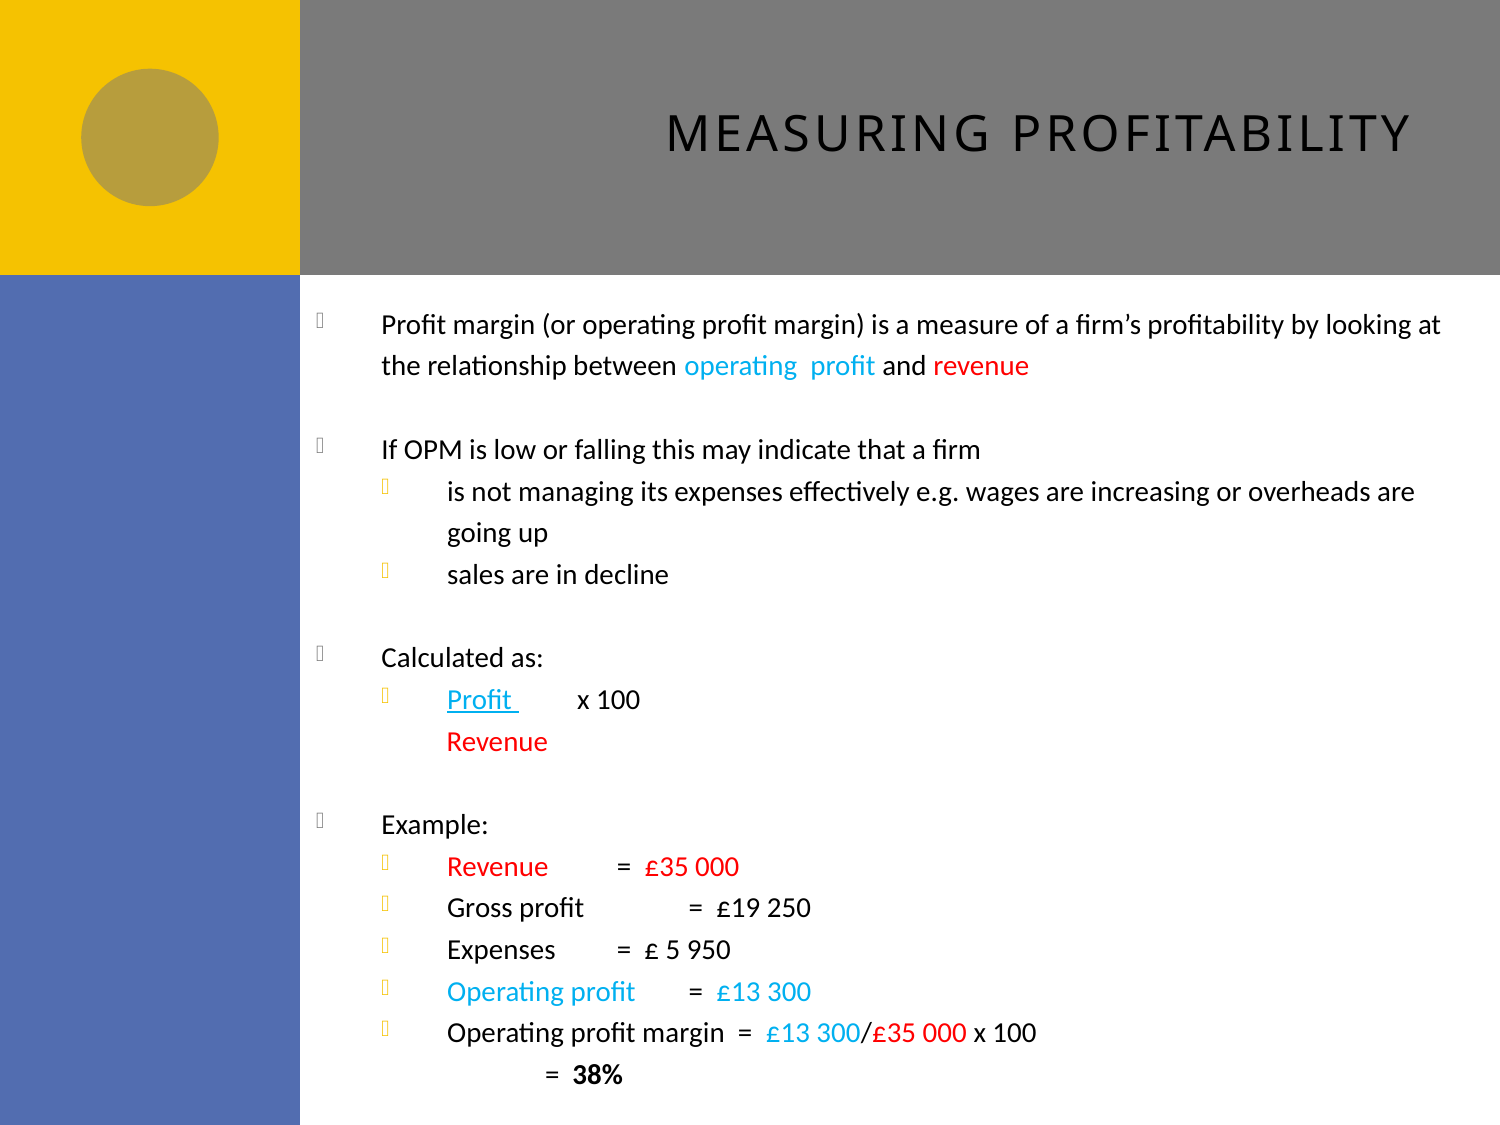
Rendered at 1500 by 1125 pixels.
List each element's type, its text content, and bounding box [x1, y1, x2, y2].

list Profit margin (or operating profit margin) is a measure of a firm’s profitability by looking at the relationship between operating profit and revenue If OPM is low or falling this may indicate that a firm is not managing its expenses effectively e.g. wages are increasing or overheads are going up sales are in decline Calculated as: Profit x 100 Revenue Example: Revenue = £35 000 Gross profit = £19 250 Expenses = £ 5 950 Operating profit = £13 300 Operating profit margin = £13 300/£35 000 x 100 = 38% [301, 290, 1471, 1106]
title Measuring profitability [399, 37, 1425, 225]
